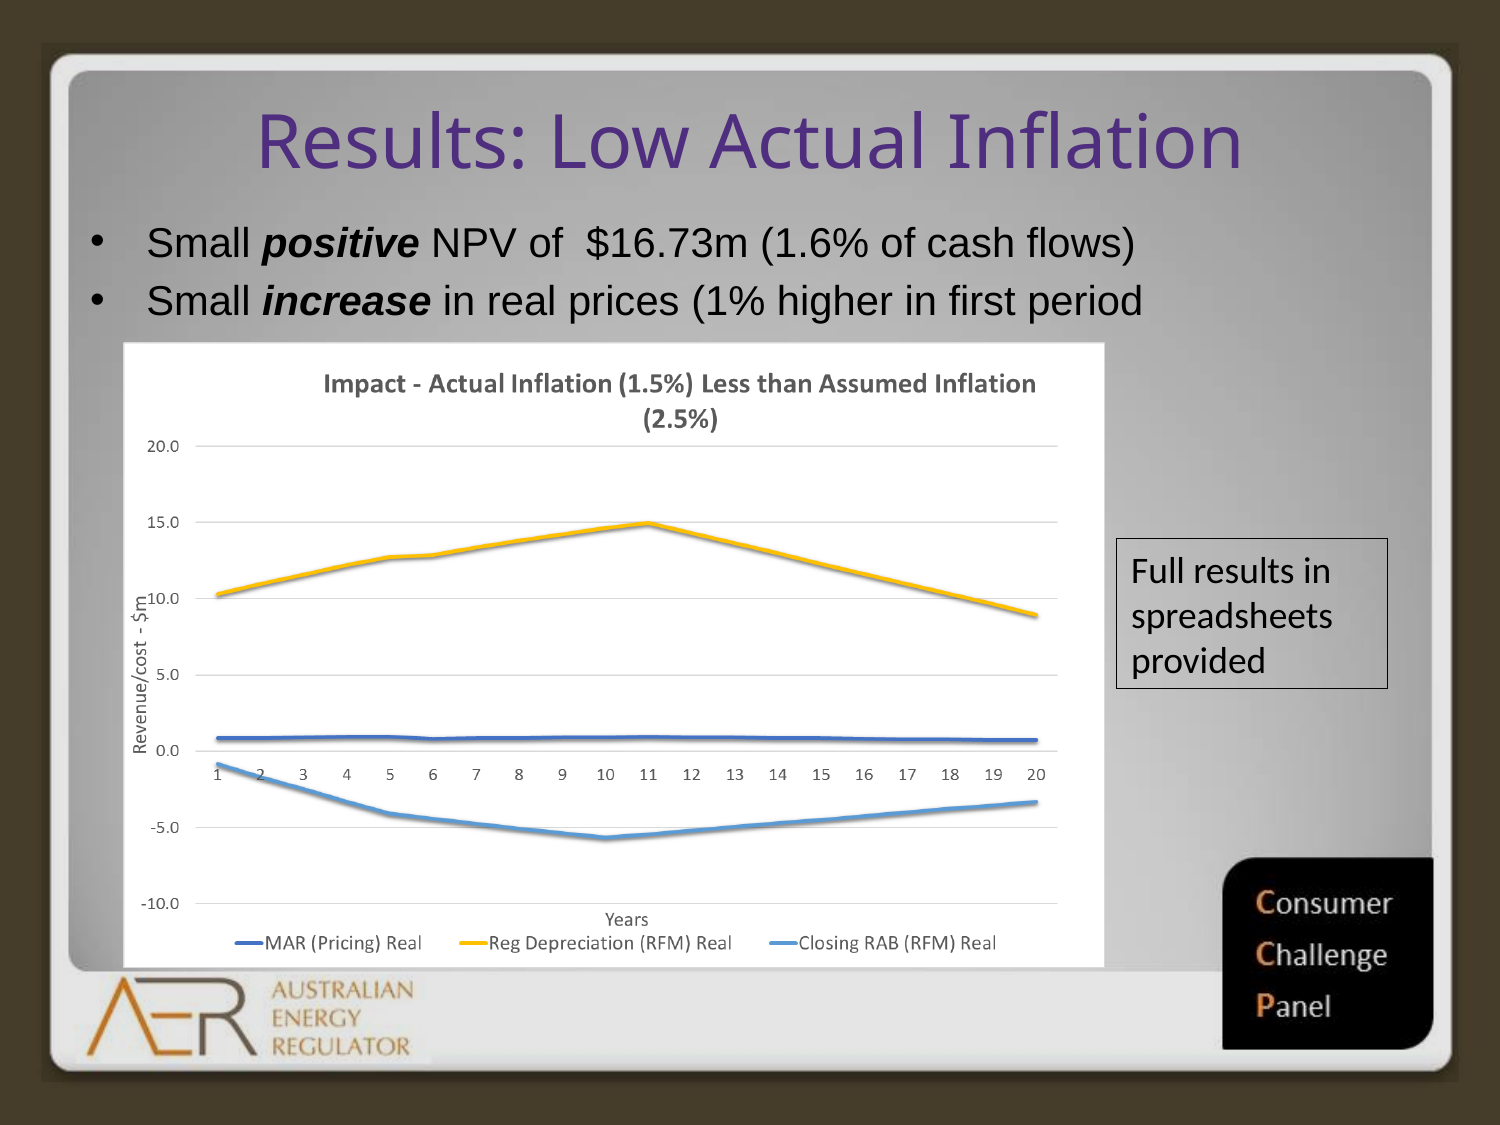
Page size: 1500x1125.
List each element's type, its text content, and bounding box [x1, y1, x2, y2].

list Small positive NPV of $16.73m (1.6% of cash flows) Small increase in real prices (1% higher in first period [75, 208, 1425, 910]
text_box Full results in spreadsheets provided [1116, 538, 1388, 689]
title Results: Low Actual Inflation [75, 45, 1425, 208]
picture [0, 0, 1500, 1125]
